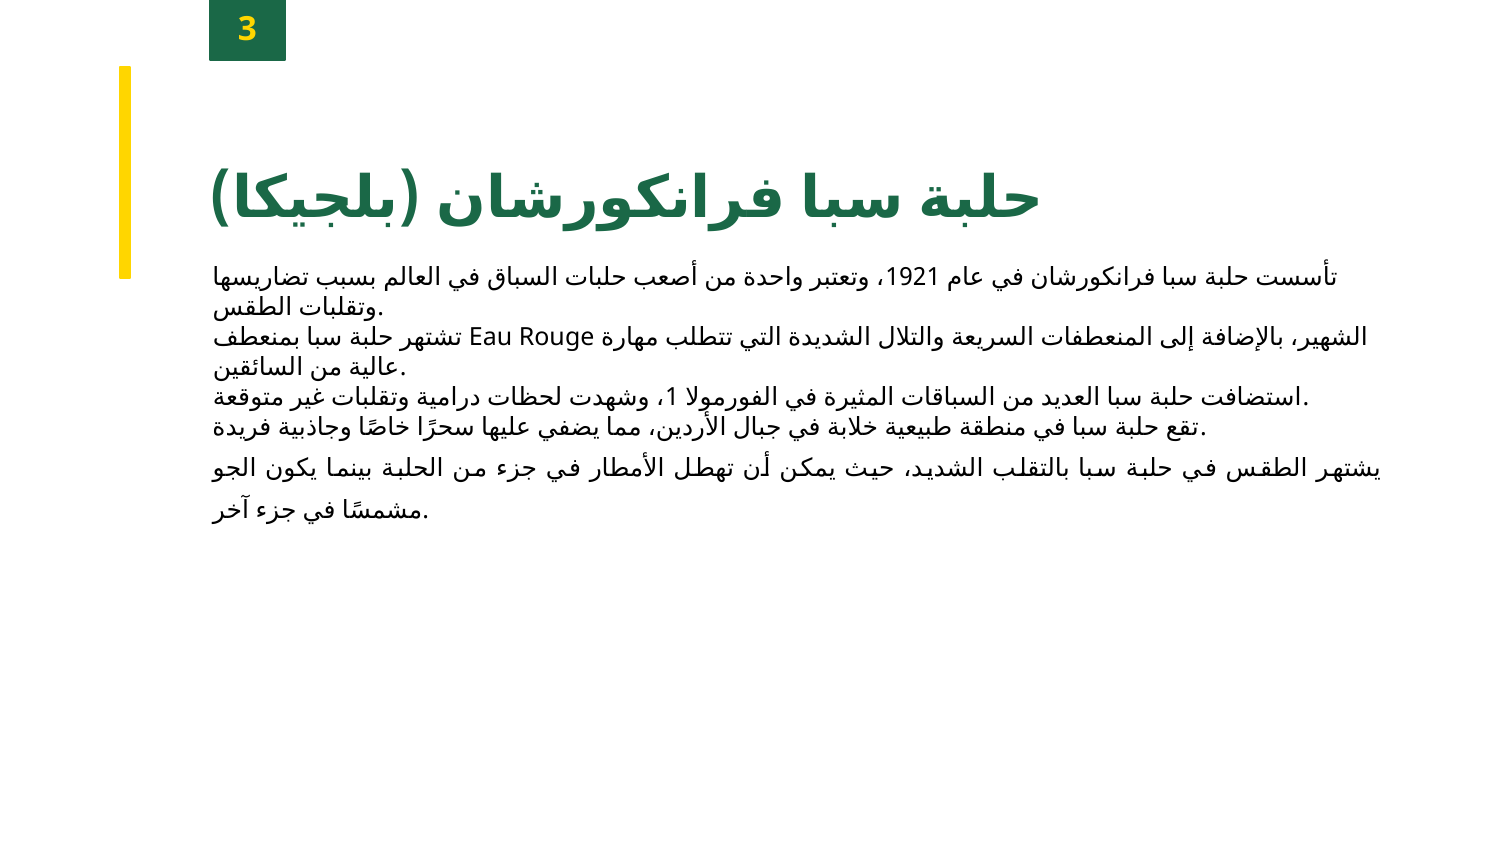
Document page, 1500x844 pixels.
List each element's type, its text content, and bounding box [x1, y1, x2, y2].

text_box تأسست حلبة سبا فرانكورشان في عام 1921، وتعتبر واحدة من أصعب حلبات السباق في العالم بسبب تضاريسها وتقلبات الطقس. تشتهر حلبة سبا بمنعطف Eau Rouge الشهير، بالإضافة إلى المنعطفات السريعة والتلال الشديدة التي تتطلب مهارة عالية من السائقين. استضافت حلبة سبا العديد من السباقات المثيرة في الفورمولا 1، وشهدت لحظات درامية وتقلبات غير متوقعة. تقع حلبة سبا في منطقة طبيعية خلابة في جبال الأردين، مما يضفي عليها سحرًا خاصًا وجاذبية فريدة. يشتهر الطقس في حلبة سبا بالتقلب الشديد، حيث يمكن أن تهطل الأمطار في جزء من الحلبة بينما يكون الجو مشمسًا في جزء آخر. [197, 253, 1398, 802]
text_box 3 [209, 0, 285, 60]
text_box حلبة سبا فرانكورشان (بلجيكا) [194, 151, 1395, 237]
text_box [119, 67, 131, 279]
